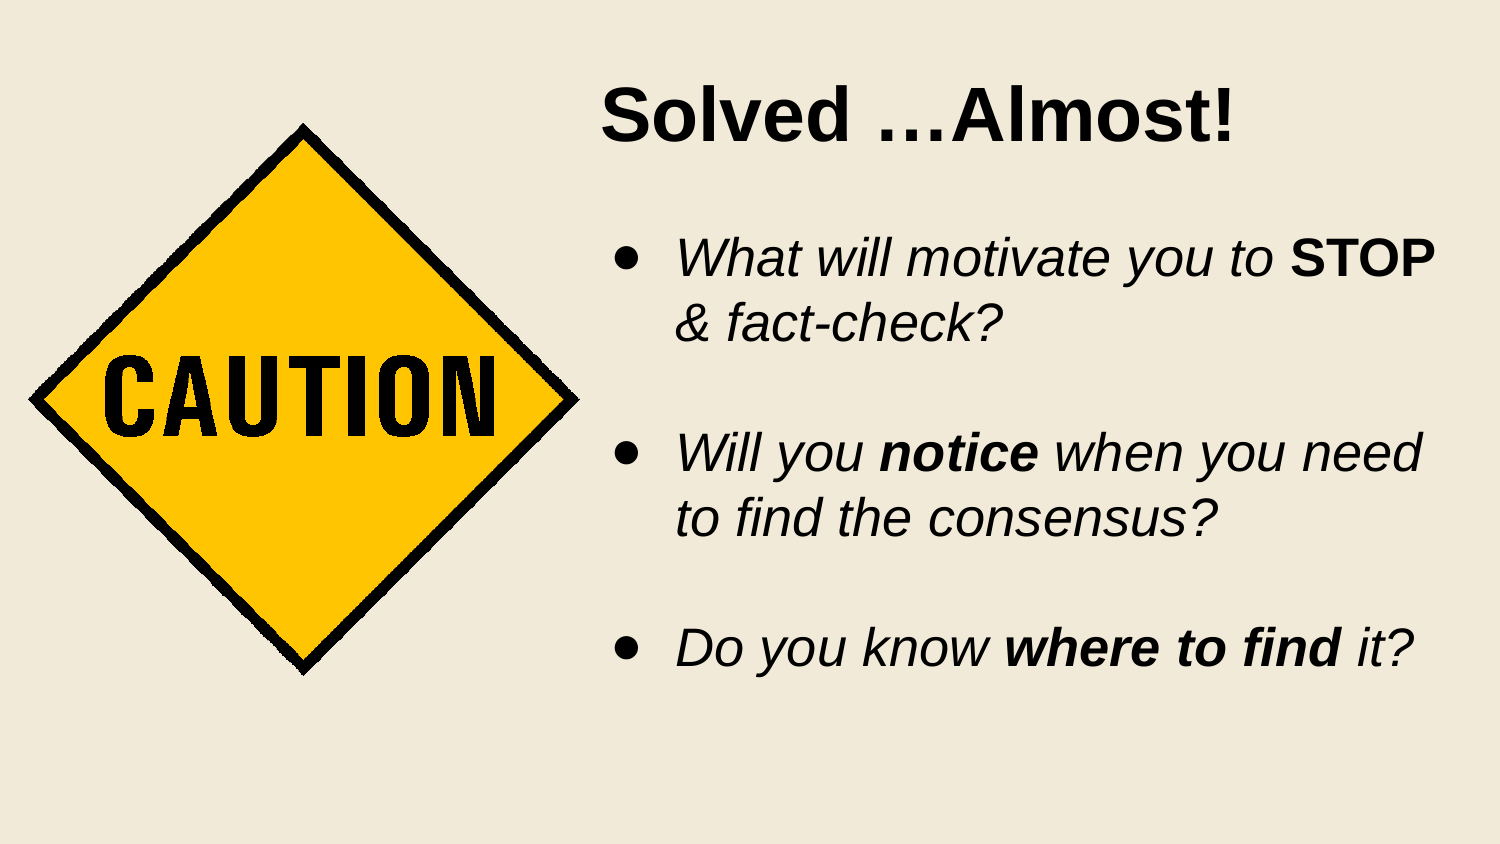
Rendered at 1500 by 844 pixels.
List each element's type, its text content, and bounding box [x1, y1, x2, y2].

text_box Solved …Almost! What will motivate you to STOP & fact-check? Will you notice when you need to find the consensus? Do you know where to find it? [585, 49, 1460, 759]
picture [12, 112, 586, 685]
